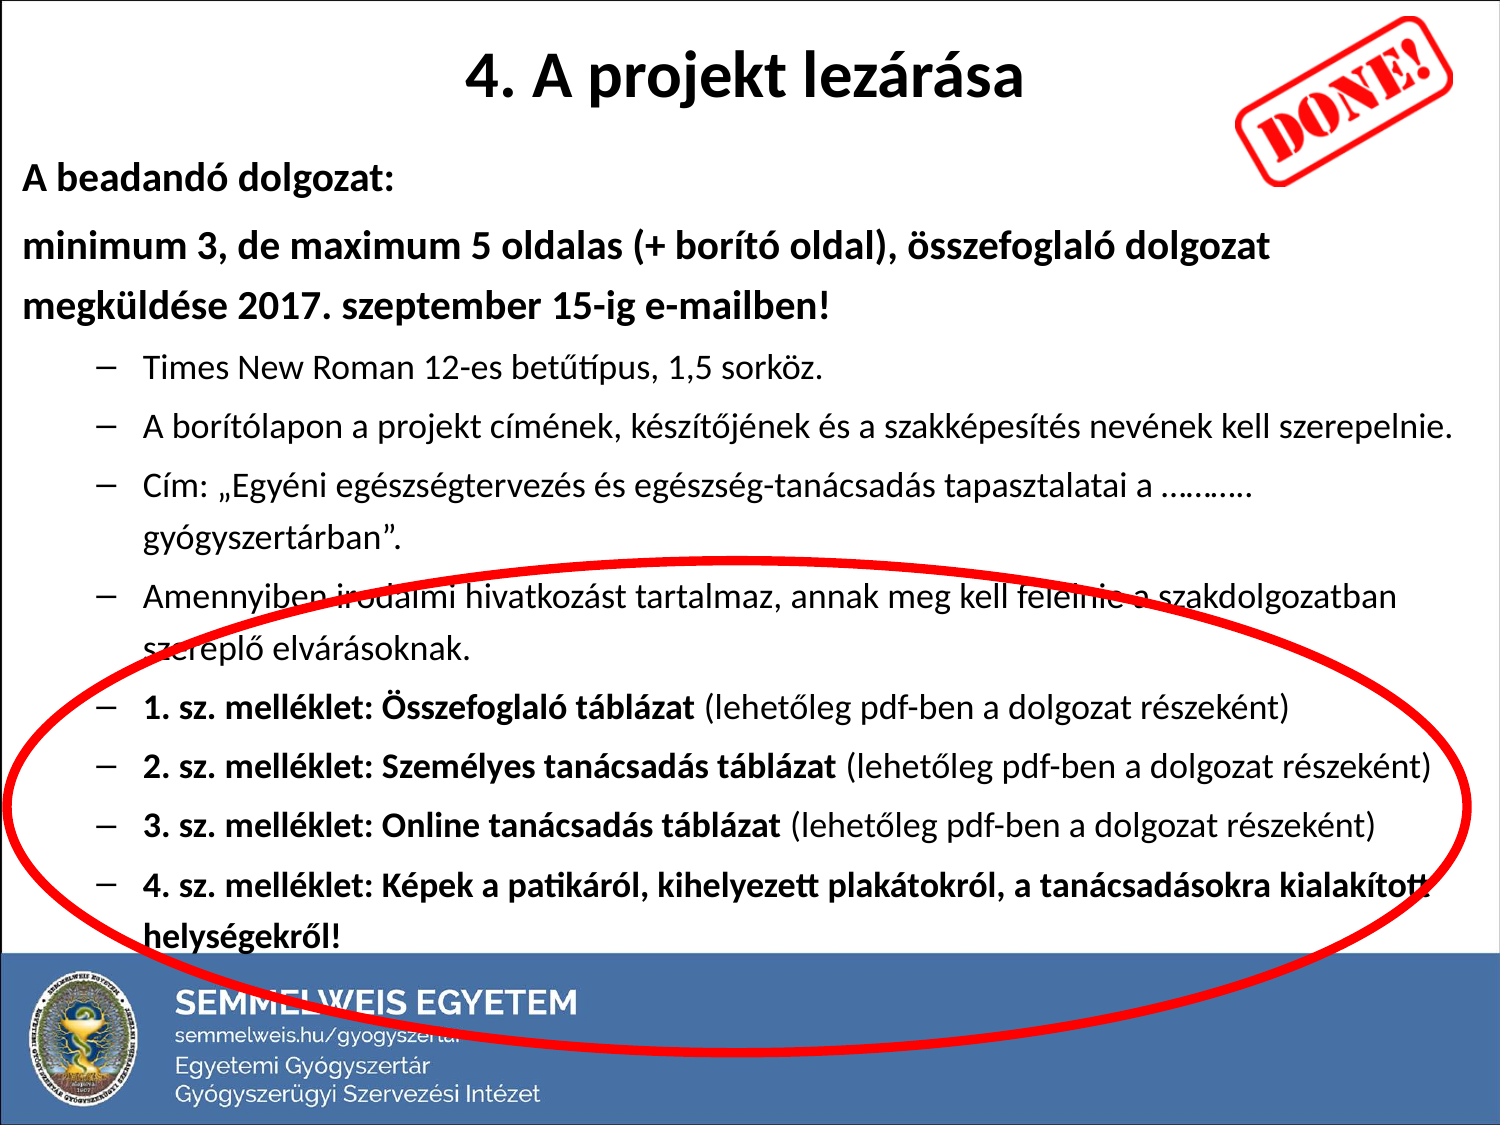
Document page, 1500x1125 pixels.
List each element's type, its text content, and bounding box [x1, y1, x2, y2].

text_box [4, 558, 1470, 1055]
picture [0, 0, 1500, 1125]
list A beadandó dolgozat: minimum 3, de maximum 5 oldalas (+ borító oldal), összefoglaló dolgozat megküldése 2017. szeptember 15-ig e-mailben! Times New Roman 12-es betűtípus, 1,5 sorköz. A borítólapon a projekt címének, készítőjének és a szakképesítés nevének kell szerepelnie. Cím: „Egyéni egészségtervezés és egészség-tanácsadás tapasztalatai a ……….. gyógyszertárban”. Amennyiben irodalmi hivatkozást tartalmaz, annak meg kell felelnie a szakdolgozatban szereplő elvárásoknak. 1. sz. melléklet: Összefoglaló táblázat (lehetőleg pdf-ben a dolgozat részeként) 2. sz. melléklet: Személyes tanácsadás táblázat (lehetőleg pdf-ben a dolgozat részeként) 3. sz. melléklet: Online tanácsadás táblázat (lehetőleg pdf-ben a dolgozat részeként) 4. sz. melléklet: Képek a patikáról, kihelyezett plakátokról, a tanácsadásokra kialakított helységekről! [7, 133, 1485, 990]
title 4. A projekt lezárása [70, 0, 1421, 133]
